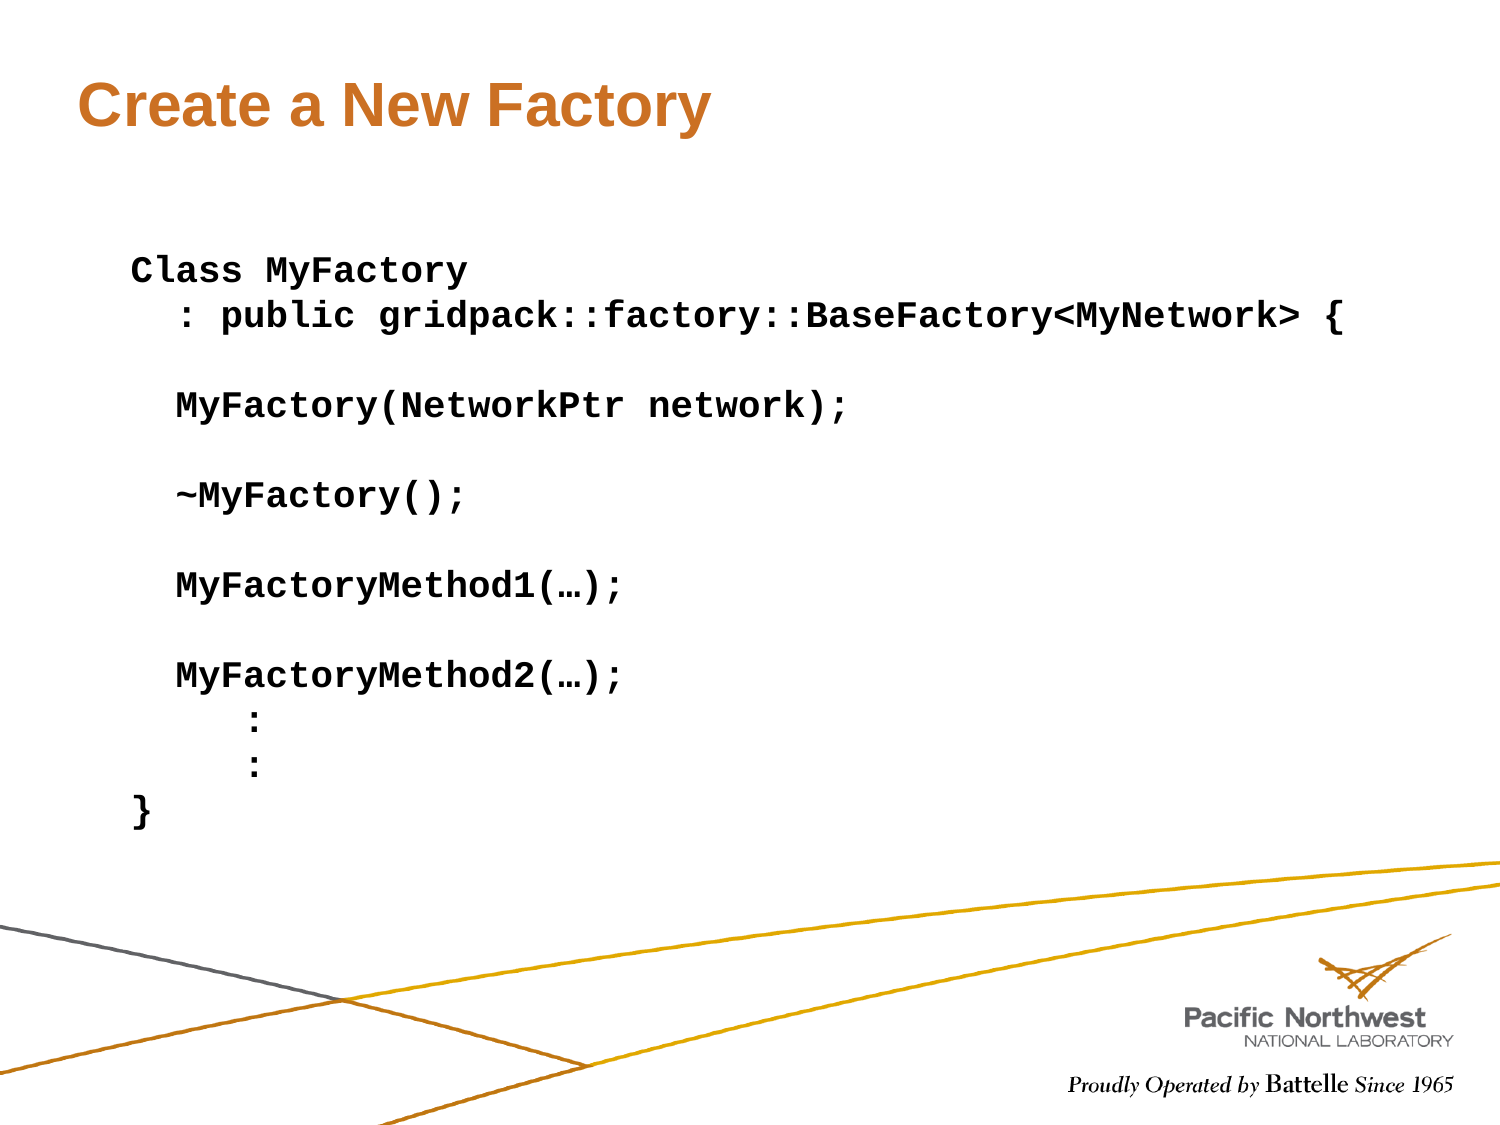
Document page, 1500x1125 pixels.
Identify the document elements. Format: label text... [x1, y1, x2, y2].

picture [0, 843, 1500, 1125]
title Create a New Factory [77, 75, 1424, 238]
text_box Class MyFactory : public gridpack::factory::BaseFactory<MyNetwork> { MyFactory(NetworkPtr network); ~MyFactory(); MyFactoryMethod1(…); MyFactoryMethod2(…); : : } [115, 237, 1361, 838]
